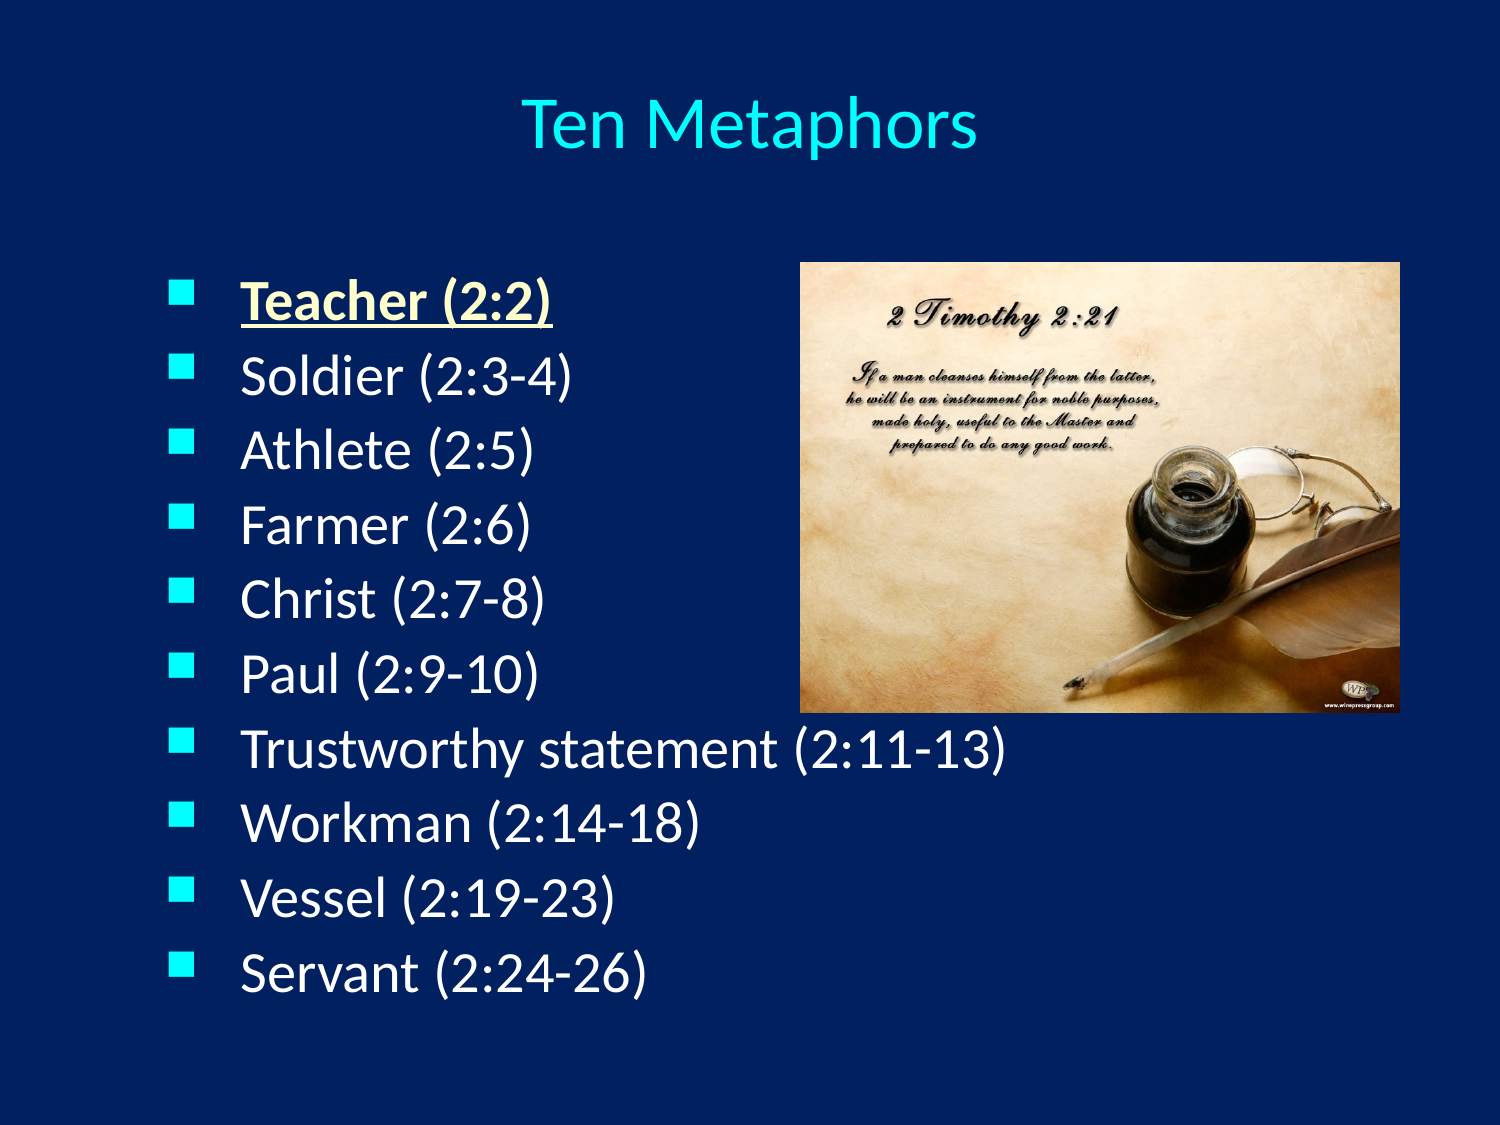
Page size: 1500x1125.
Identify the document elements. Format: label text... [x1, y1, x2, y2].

title Ten Metaphors [112, 24, 1388, 213]
picture [799, 262, 1400, 713]
list Teacher (2:2) Soldier (2:3-4) Athlete (2:5) Farmer (2:6) Christ (2:7-8) Paul (2:9-10) Trustworthy statement (2:11-13) Workman (2:14-18) Vessel (2:19-23) Servant (2:24-26) [149, 262, 1051, 1051]
